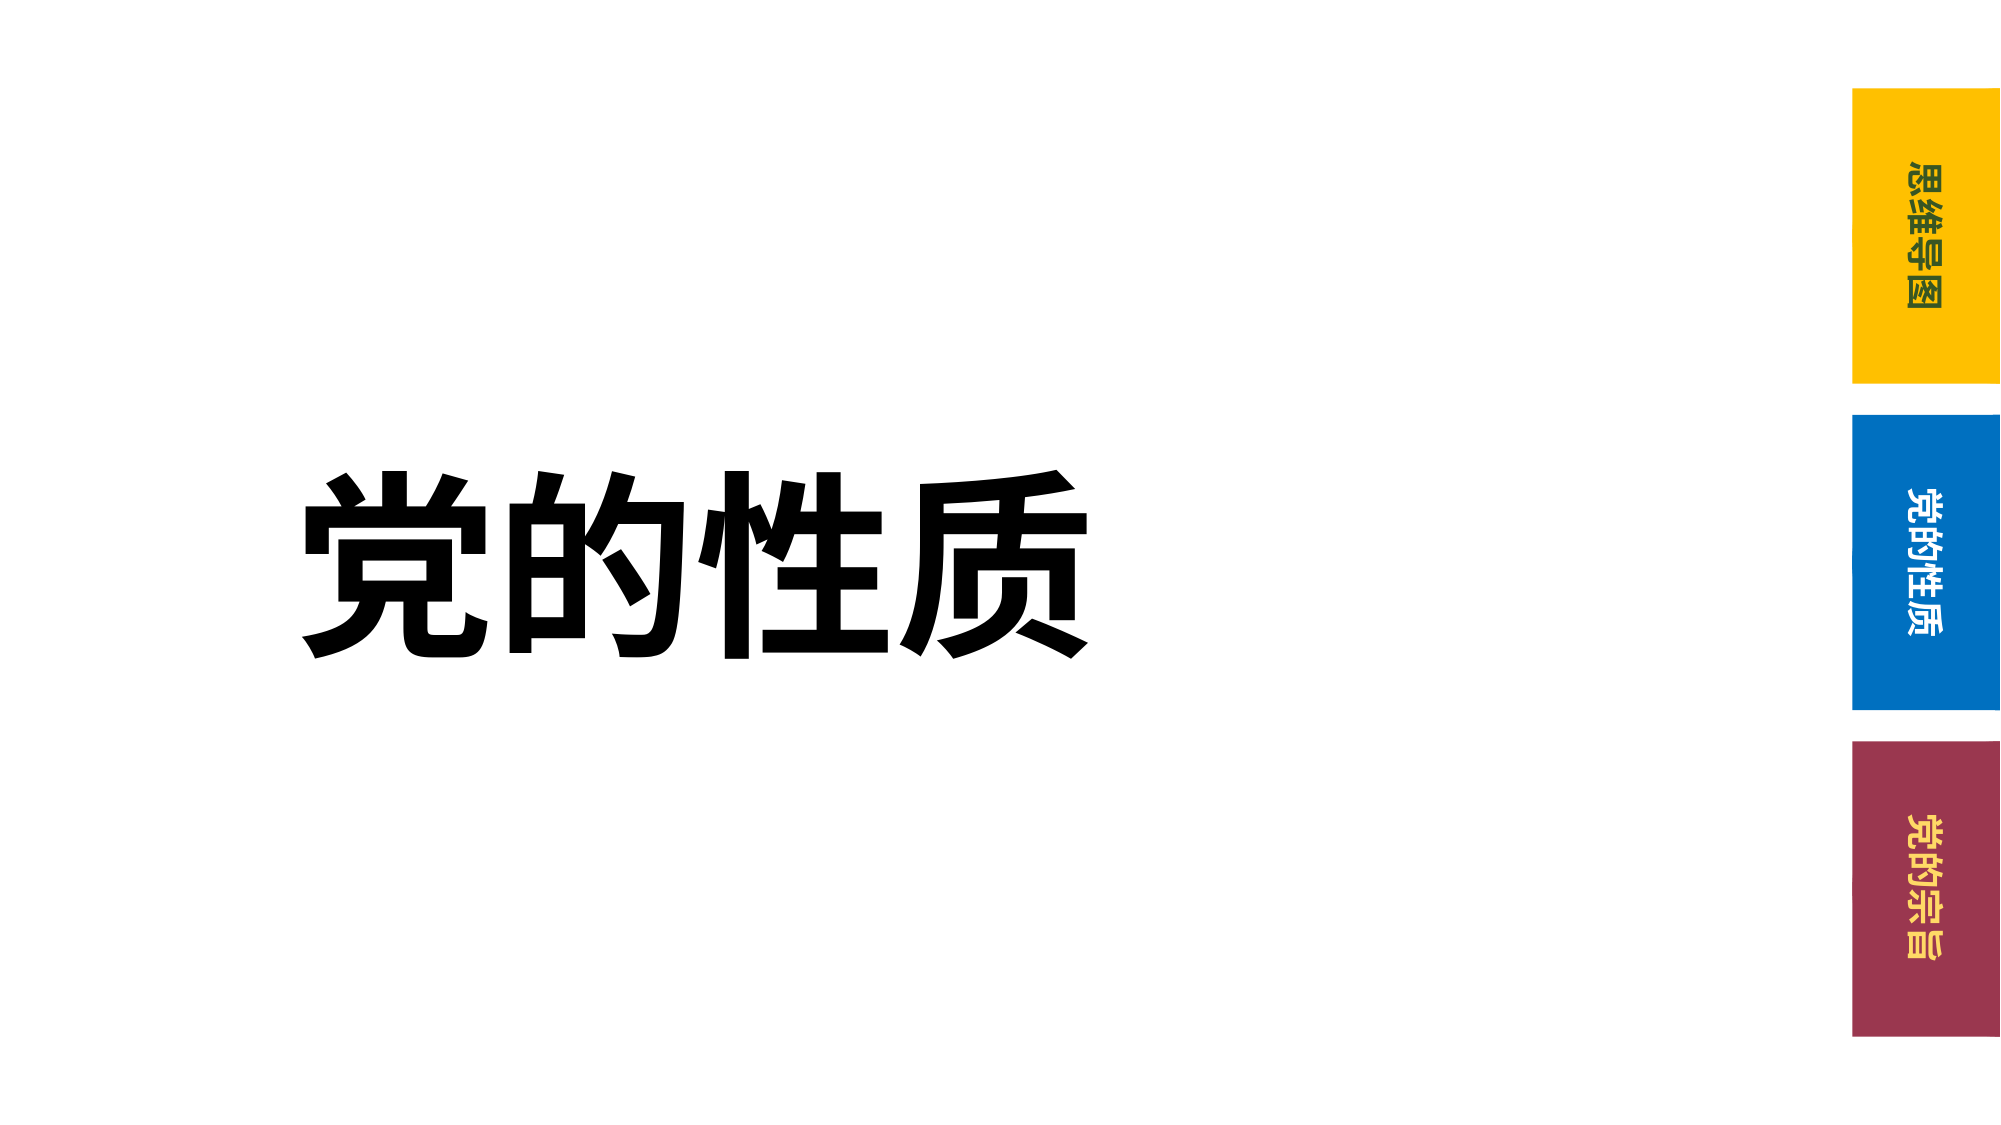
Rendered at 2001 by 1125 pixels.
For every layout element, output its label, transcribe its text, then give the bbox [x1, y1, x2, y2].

text_box 党的性质 [1851, 414, 2000, 711]
text_box 党的宗旨 [1851, 740, 2000, 1038]
text_box 思维导图 [1851, 87, 2000, 385]
text_box 党的性质 [281, 433, 1285, 689]
